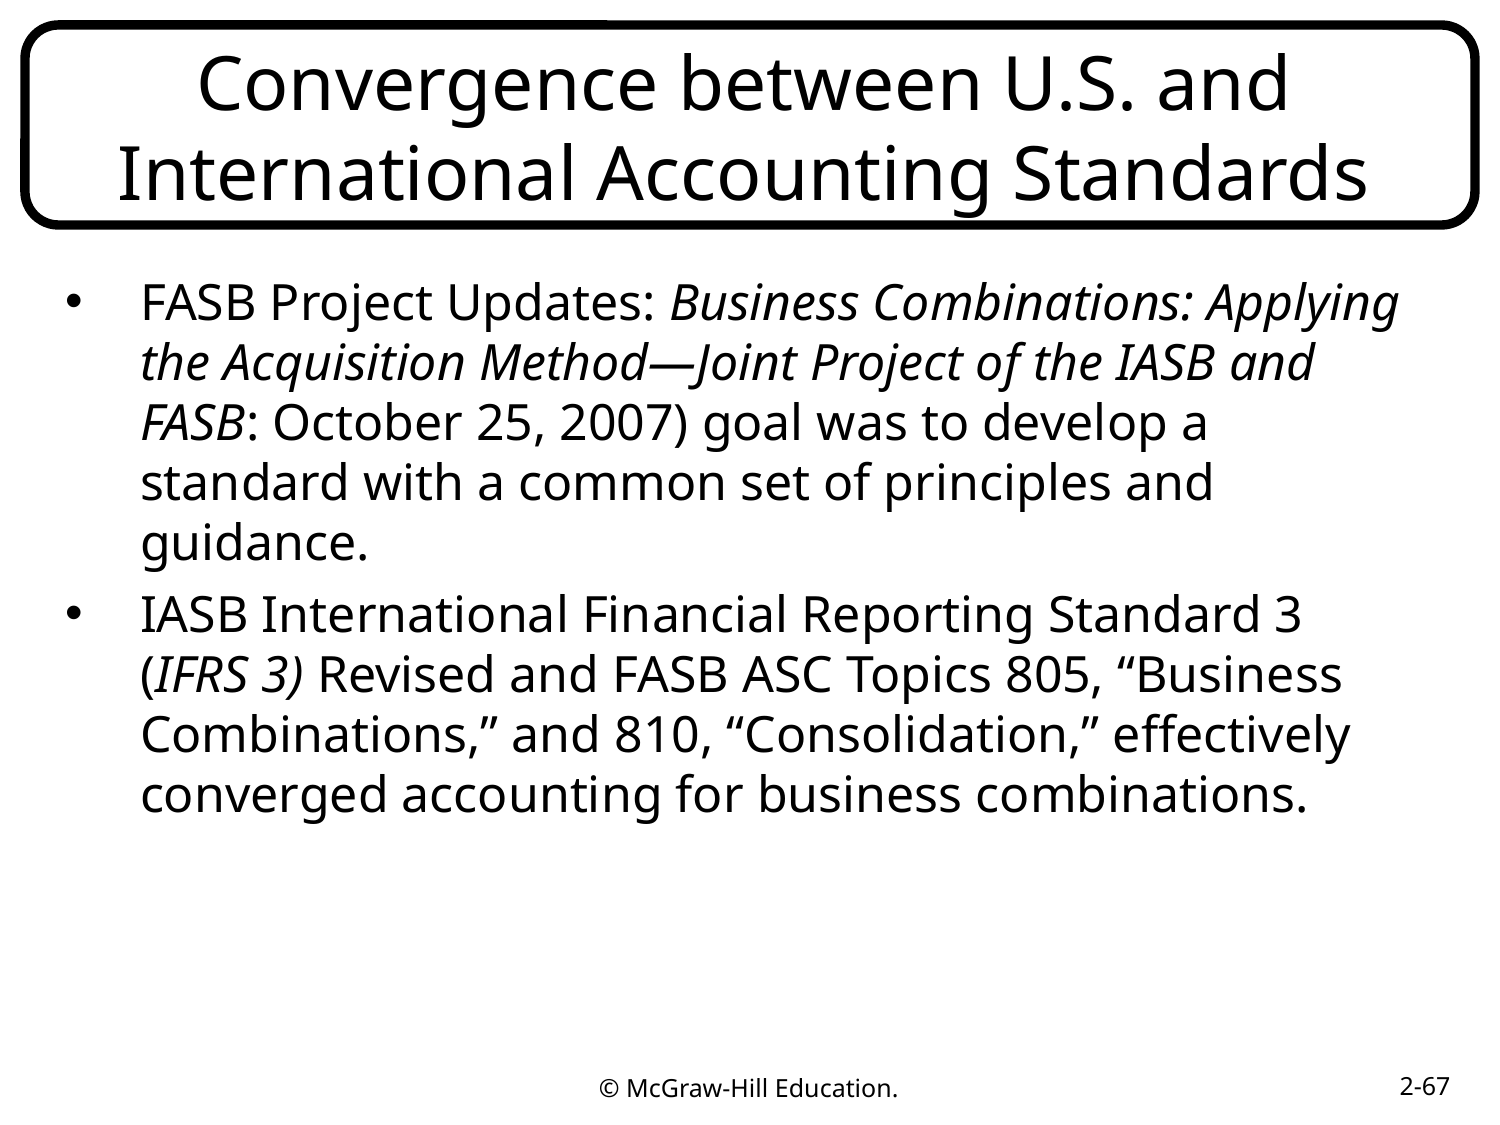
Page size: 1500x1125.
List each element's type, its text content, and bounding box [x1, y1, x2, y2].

title Convergence between U.S. and International Accounting Standards [37, 24, 1450, 225]
list FASB Project Updates: Business Combinations: Applying the Acquisition Method—Joint Project of the IASB and FASB: October 25, 2007) goal was to develop a standard with a common set of principles and guidance. IASB International Financial Reporting Standard 3 (IFRS 3) Revised and FASB ASC Topics 805, “Business Combinations,” and 810, “Consolidation,” effectively converged accounting for business combinations. [50, 262, 1438, 1038]
